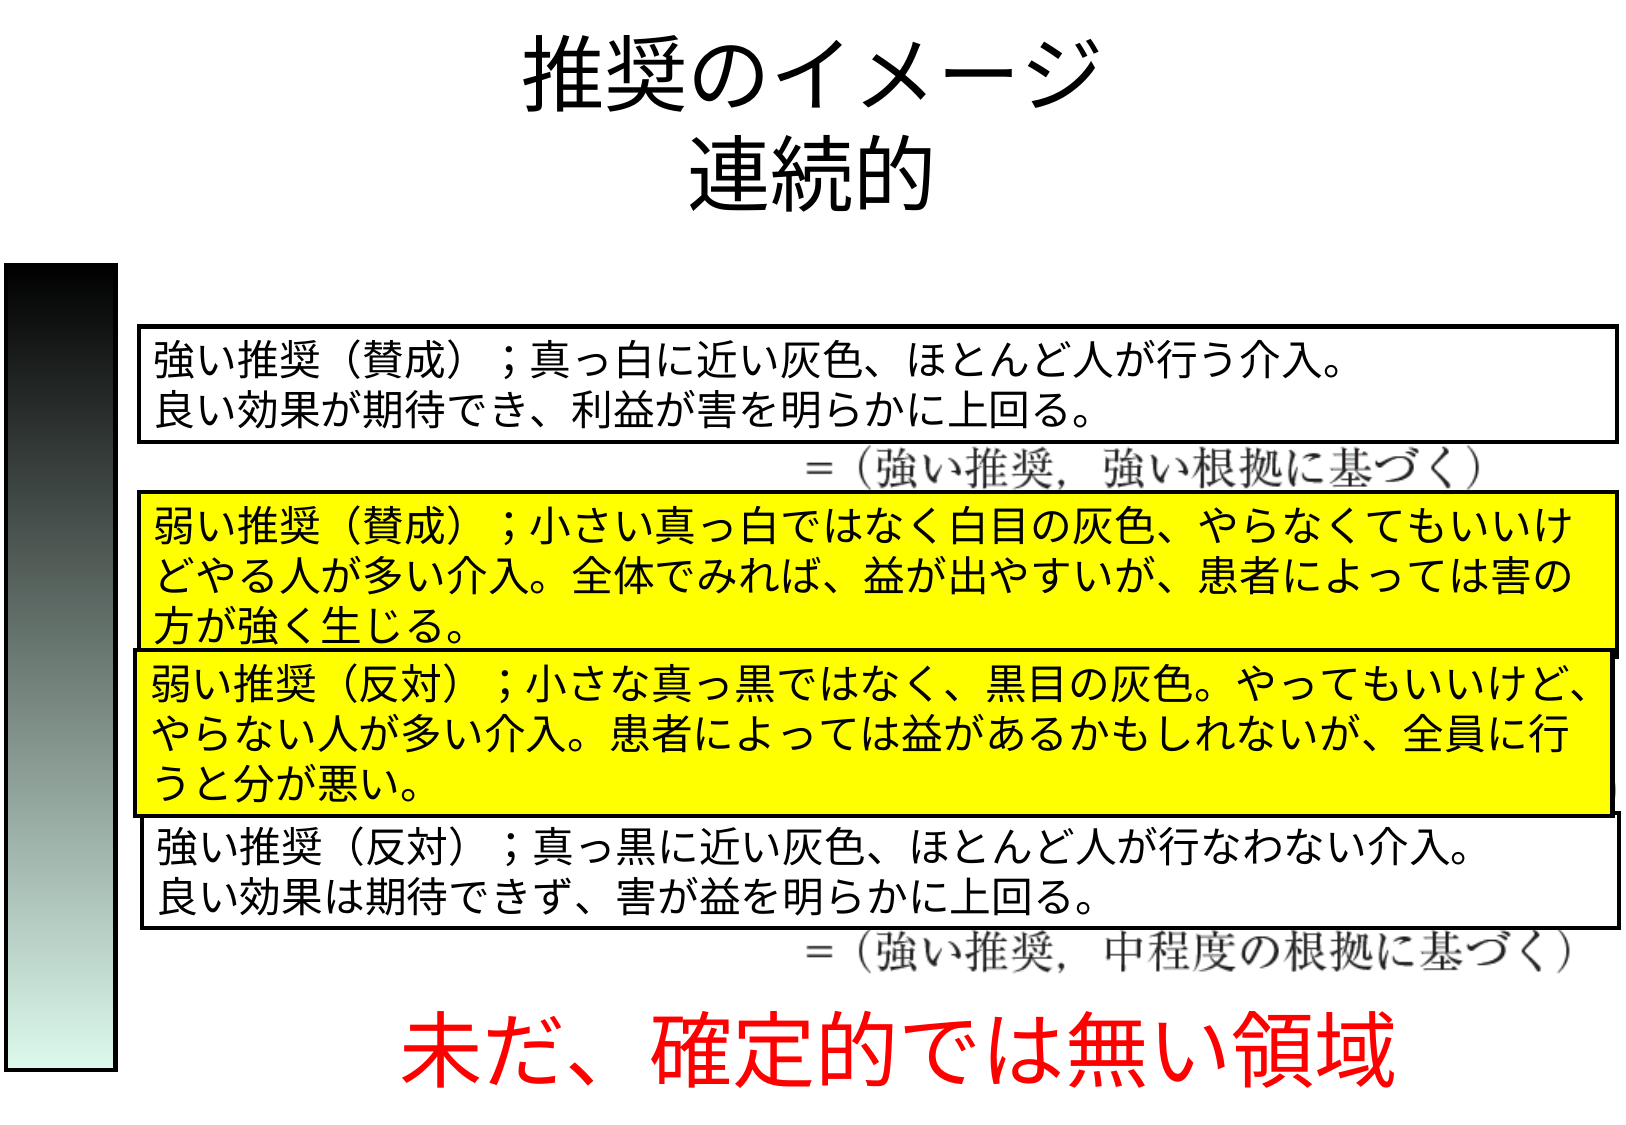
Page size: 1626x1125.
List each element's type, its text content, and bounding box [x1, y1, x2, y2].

text_box [6, 265, 116, 1071]
text_box 強い推奨（賛成）；真っ白に近い灰色、ほとんど人が行う介入。 良い効果が期待でき、利益が害を明らかに上回る。 [139, 326, 1617, 442]
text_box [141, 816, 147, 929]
picture [147, 348, 1626, 988]
text_box 推奨のイメージ 連続的 [0, 14, 1625, 230]
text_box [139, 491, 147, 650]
text_box 未だ、確定的では無い領域 [384, 990, 1613, 1106]
text_box 弱い推奨（反対）；小さな真っ黒ではなく、黒目の灰色。やってもいいけど、やらない人が多い介入。患者によっては益があるかもしれないが、全員に行うと分が悪い。 [135, 650, 147, 816]
